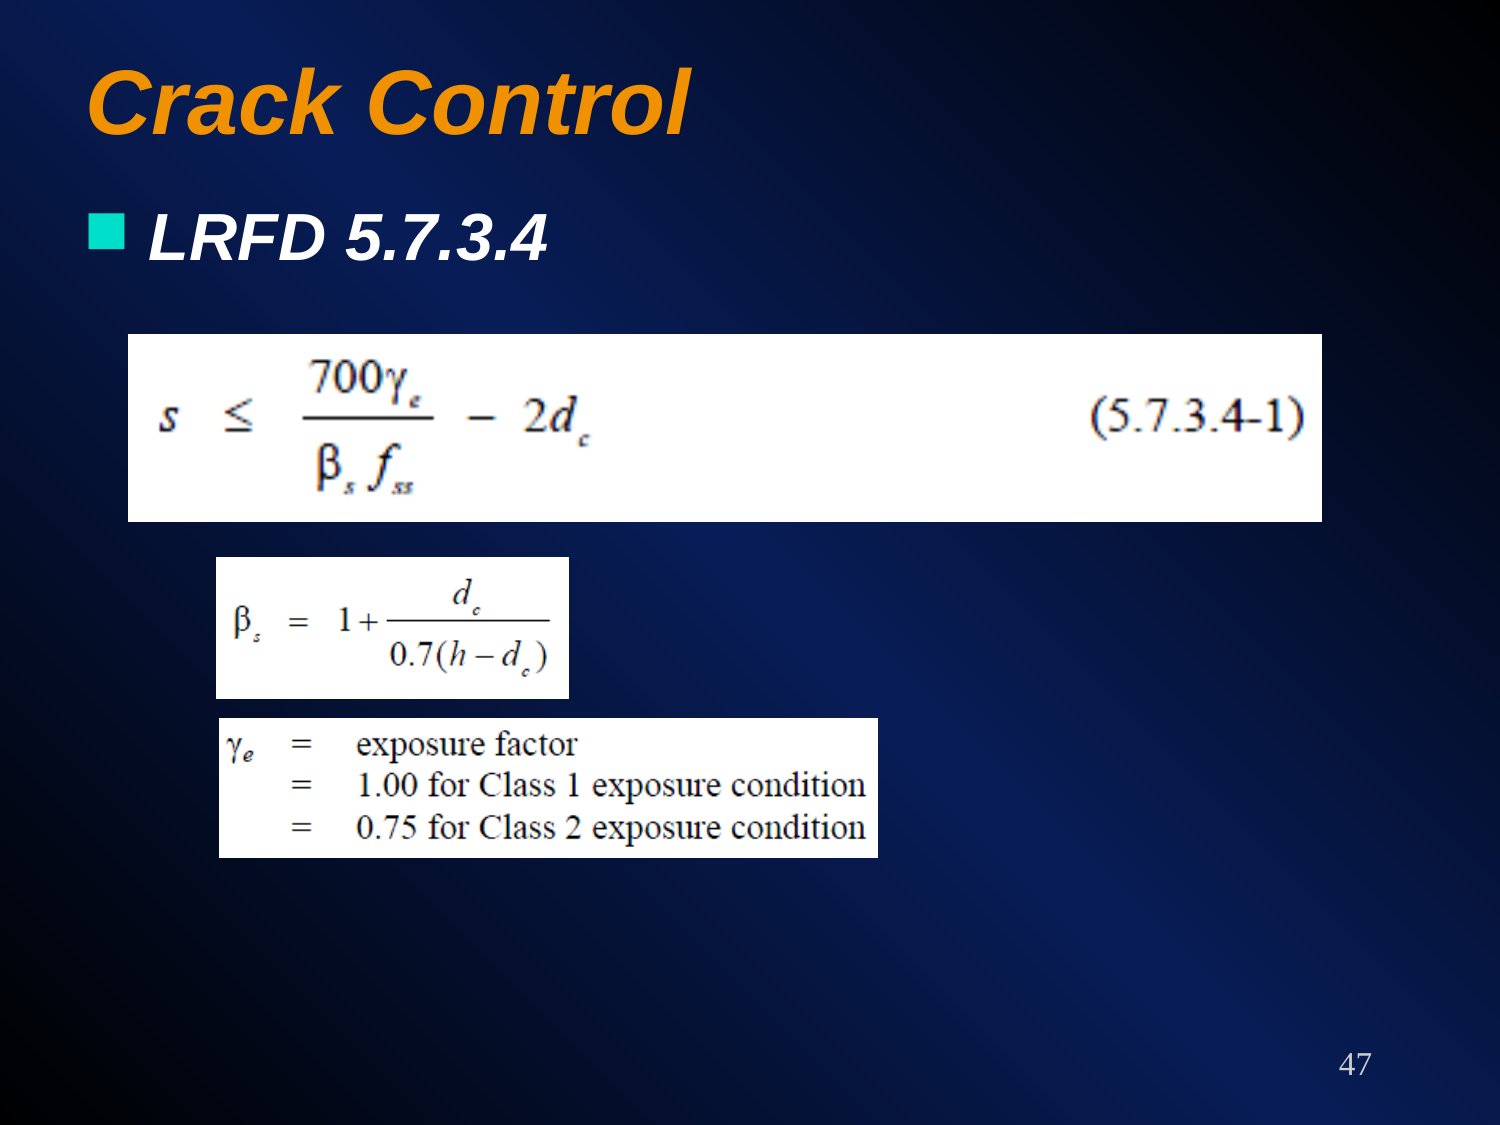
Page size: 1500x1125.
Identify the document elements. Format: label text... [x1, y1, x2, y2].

picture [128, 334, 1322, 523]
picture [219, 718, 878, 859]
picture [216, 557, 569, 699]
list LRFD 5.7.3.4 [77, 185, 1440, 303]
title Crack Control [69, 47, 1432, 175]
slide_number 47 [1074, 1024, 1388, 1101]
